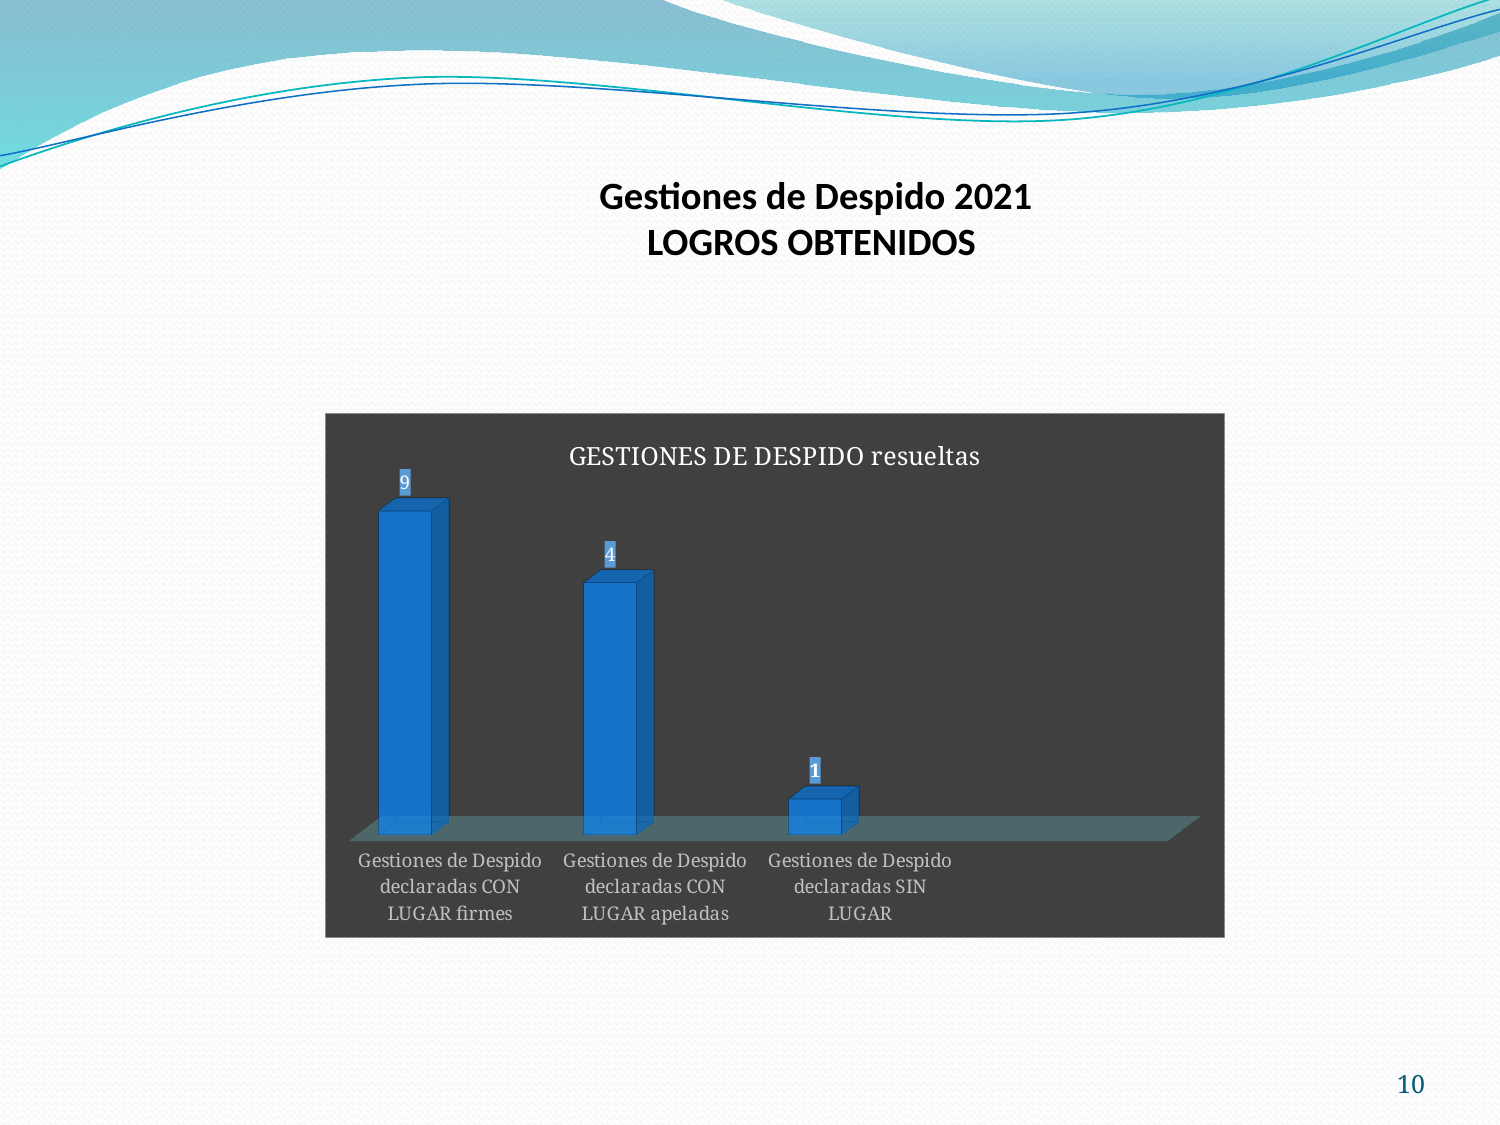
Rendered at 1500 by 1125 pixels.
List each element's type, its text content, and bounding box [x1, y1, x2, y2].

slide_number 10 [1299, 1098, 1425, 1103]
text_box [230, 1022, 1500, 1098]
chart [324, 412, 1225, 939]
title Gestiones de Despido 2021 LOGROS OBTENIDOS [134, 121, 1498, 309]
